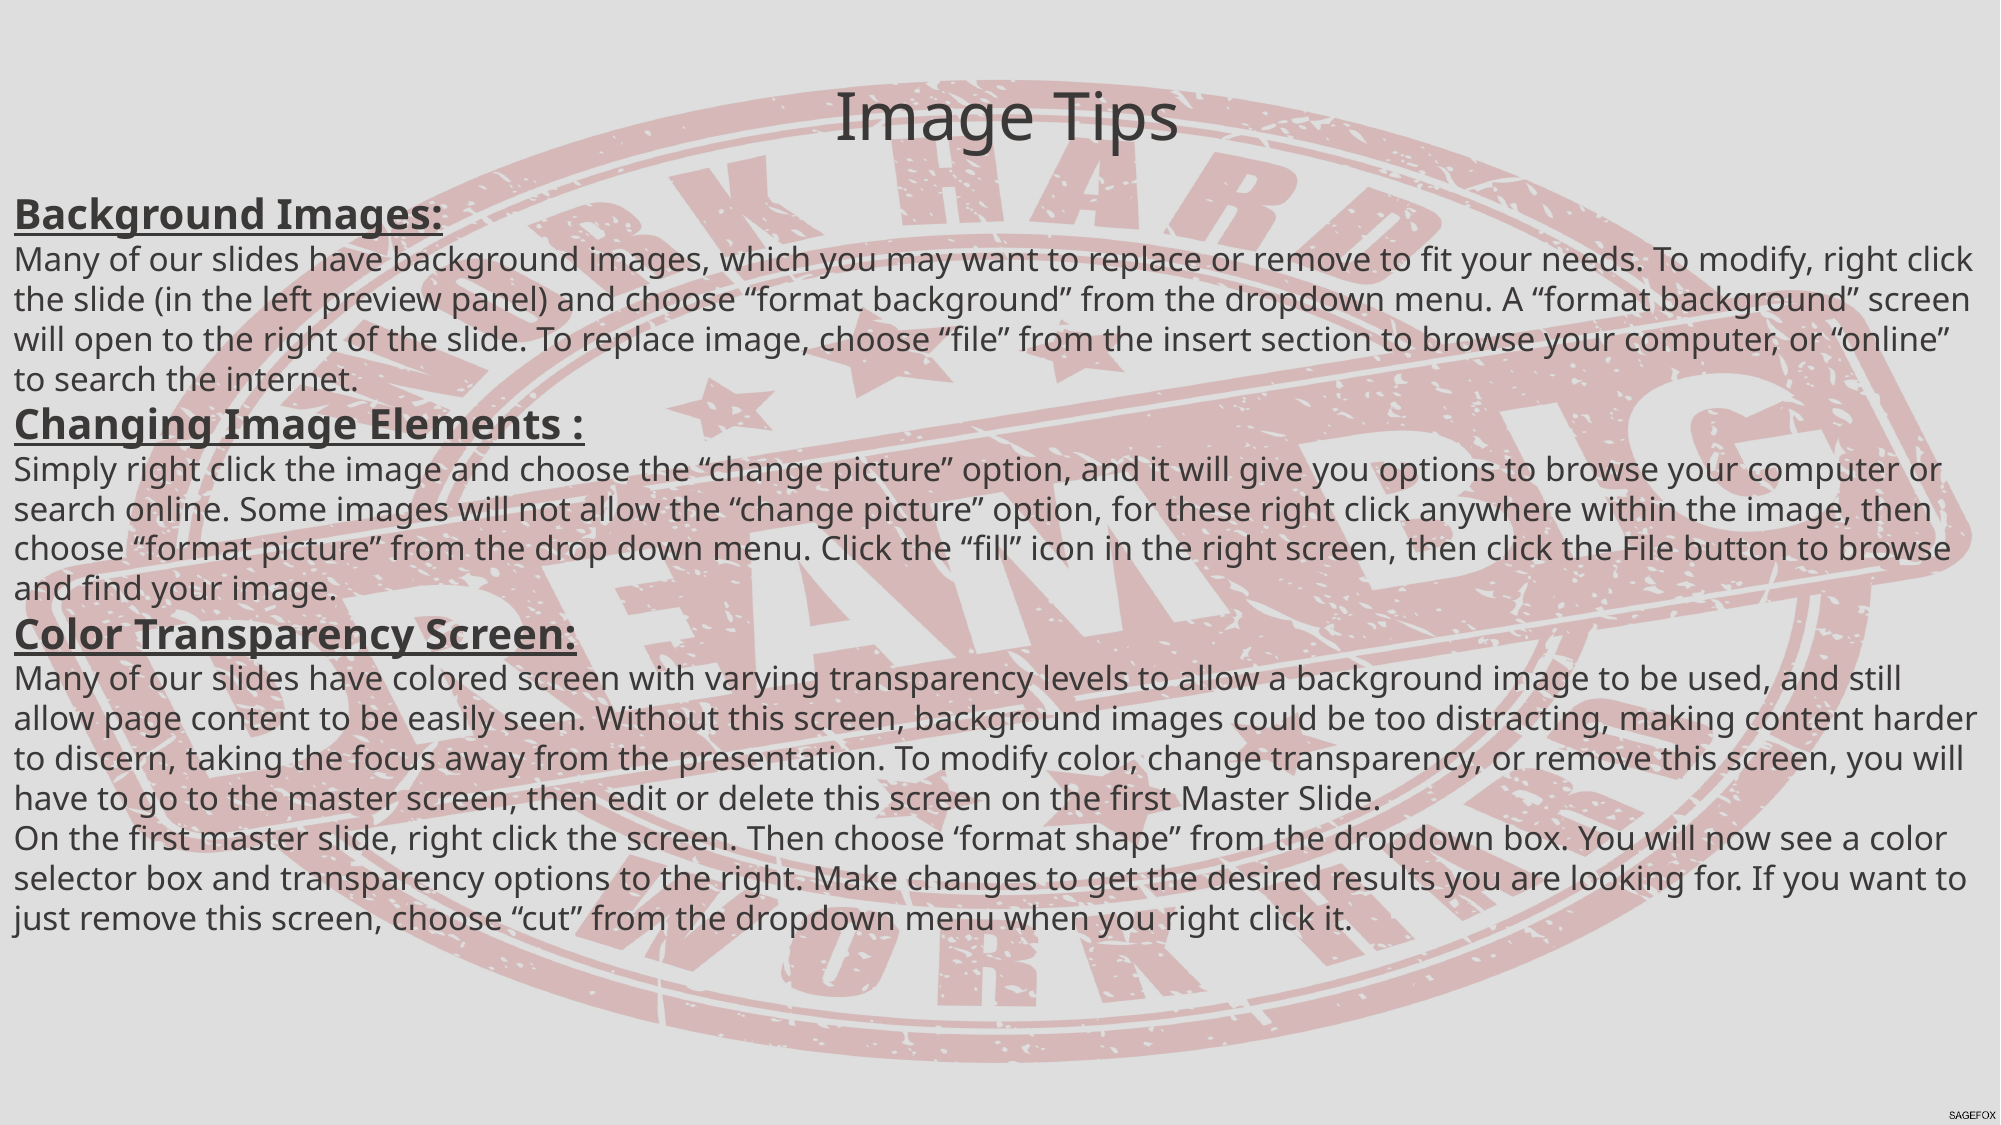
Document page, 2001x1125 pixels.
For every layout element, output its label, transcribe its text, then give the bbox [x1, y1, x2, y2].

text_box Background Images: Many of our slides have background images, which you may want to replace or remove to fit your needs. To modify, right click the slide (in the left preview panel) and choose “format background” from the dropdown menu. A “format background” screen will open to the right of the slide. To replace image, choose “file” from the insert section to browse your computer, or “online” to search the internet. Changing Image Elements : Simply right click the image and choose the “change picture” option, and it will give you options to browse your computer or search online. Some images will not allow the “change picture” option, for these right click anywhere within the image, then choose “format picture” from the drop down menu. Click the “fill” icon in the right screen, then click the File button to browse and find your image. Color Transparency Screen: Many of our slides have colored screen with varying transparency levels to allow a background image to be used, and still allow page content to be easily seen. Without this screen, background images could be too distracting, making content harder to discern, taking the focus away from the presentation. To modify color, change transparency, or remove this screen, you will have to go to the master screen, then edit or delete this screen on the first Master Slide. On the first master slide, right click the screen. Then choose ‘format shape” from the dropdown box. You will now see a color selector box and transparency options to the right. Make changes to get the desired results you are looking for. If you want to just remove this screen, choose “cut” from the dropdown menu when you right click it. [0, 0, 2000, 1125]
title Image Tips [597, 59, 1420, 177]
